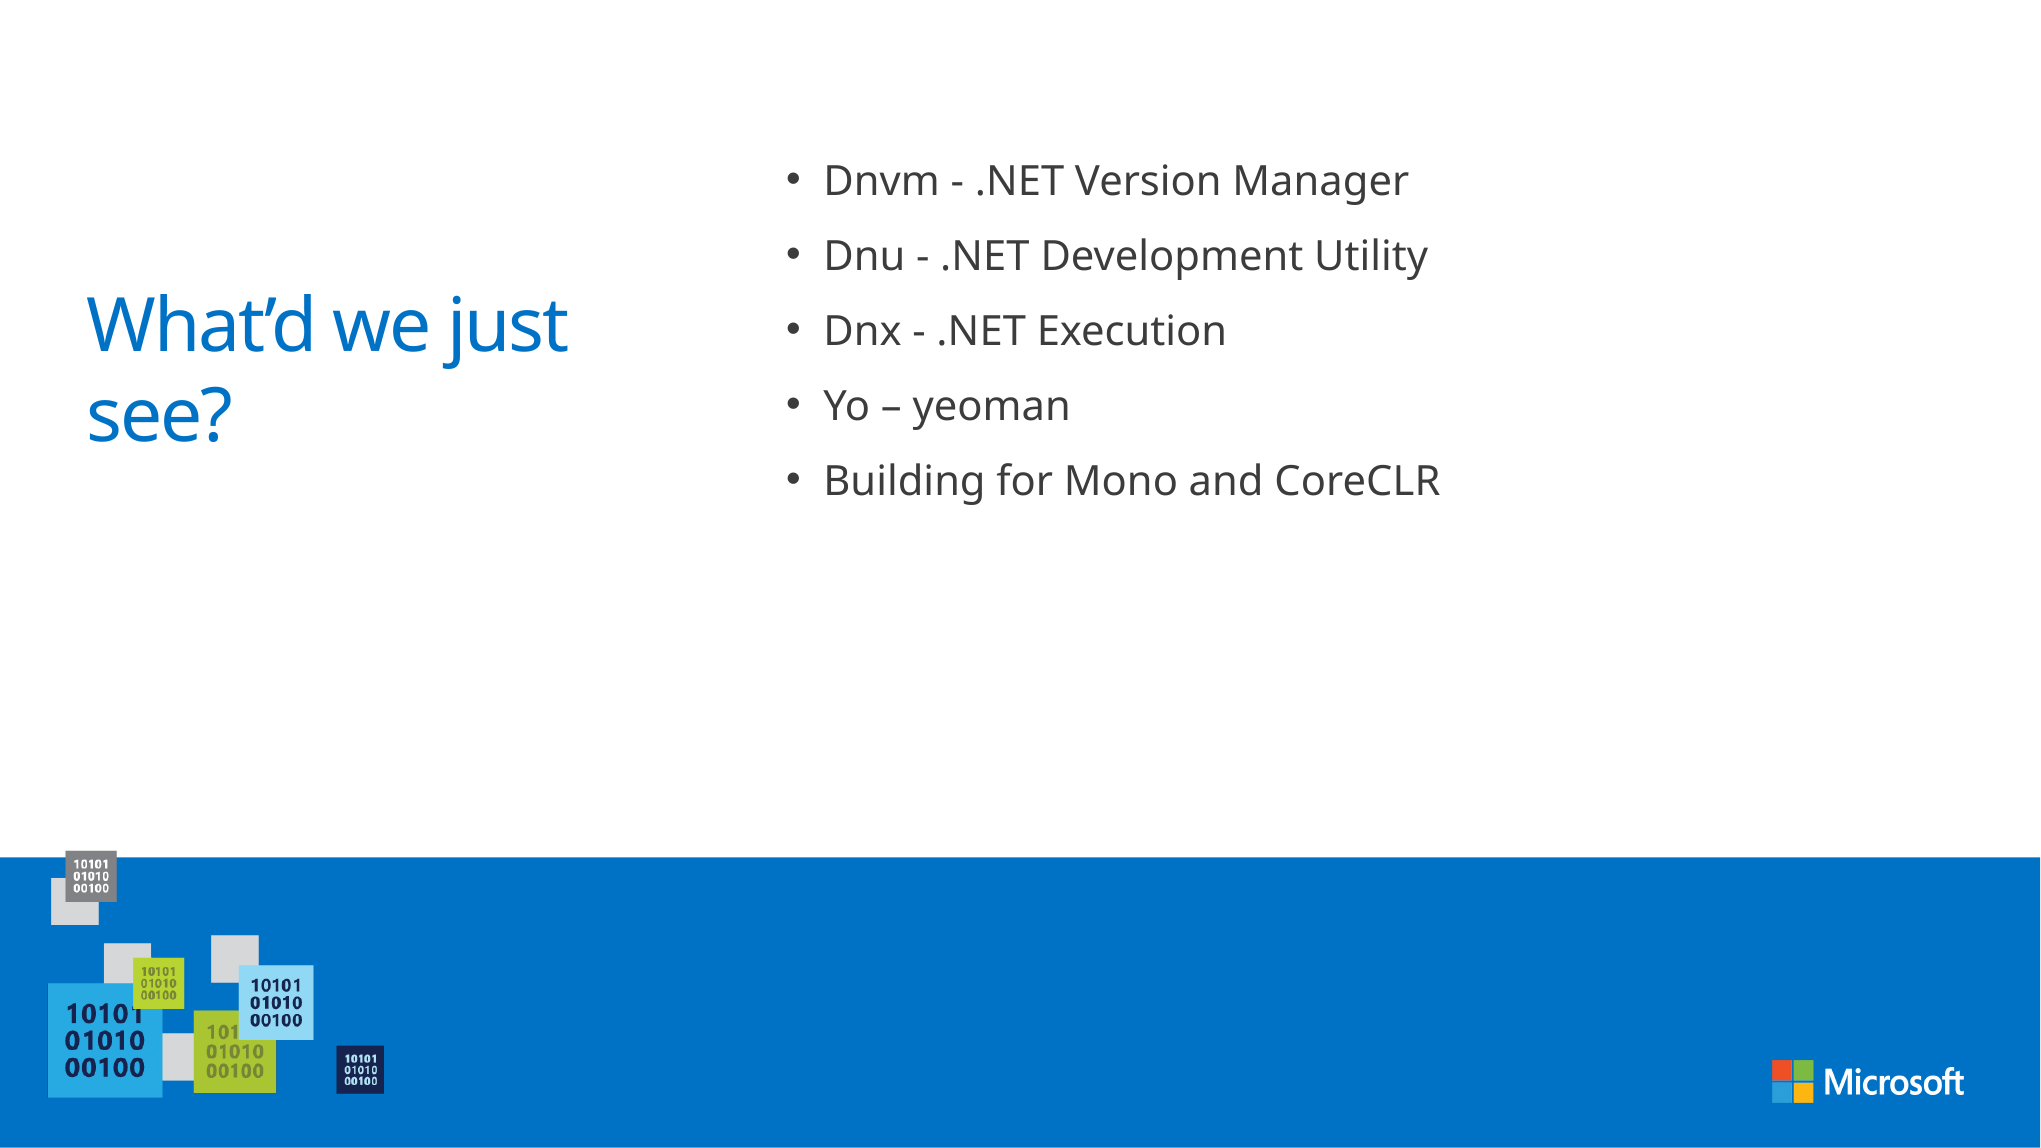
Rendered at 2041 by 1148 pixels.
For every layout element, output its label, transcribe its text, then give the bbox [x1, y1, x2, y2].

title What’d we just see? [62, 46, 716, 686]
picture [17, 808, 463, 1133]
text_box Dnvm - .NET Version Manager Dnu - .NET Development Utility Dnx - .NET Execution Yo – yeoman Building for Mono and CoreCLR [760, 46, 1974, 686]
picture [1771, 1060, 1964, 1103]
text_box [0, 857, 2041, 1148]
